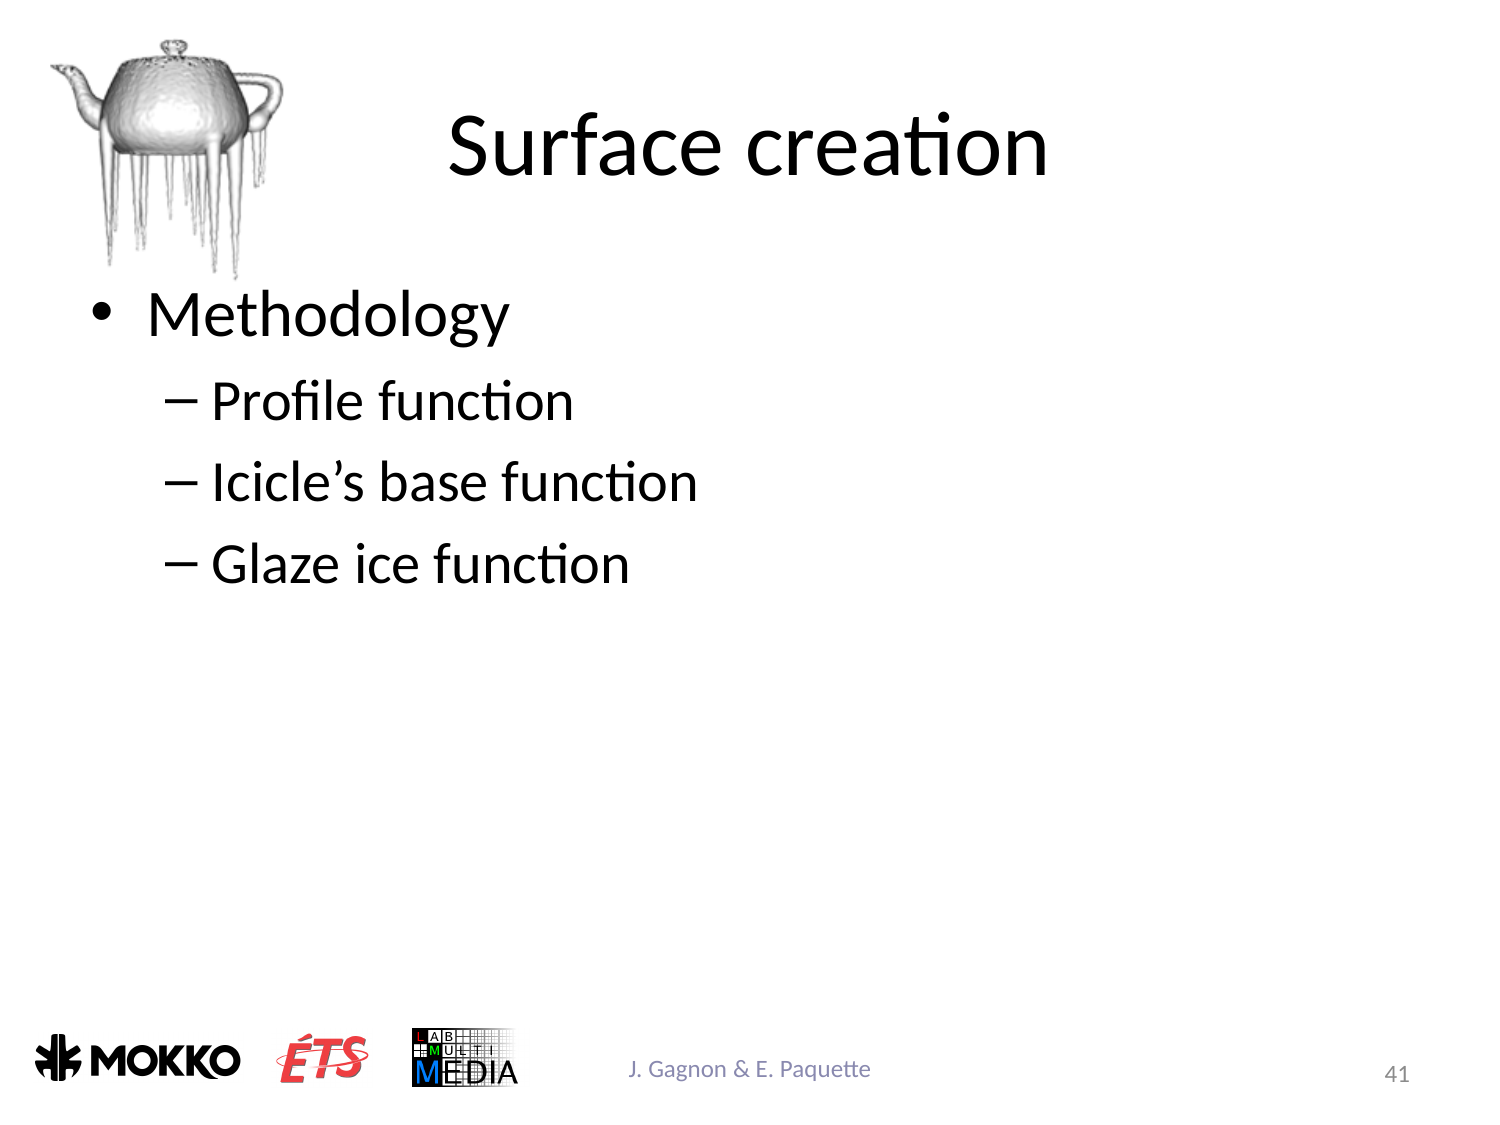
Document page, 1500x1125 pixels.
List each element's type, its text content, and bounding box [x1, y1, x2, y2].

title Surface creation [288, 45, 1425, 233]
slide_number 41 [1074, 1042, 1425, 1103]
footer J. Gagnon & E. Paquette [512, 1037, 988, 1098]
picture [49, 37, 285, 283]
list Methodology Profile function Icicle’s base function Glaze ice function [75, 262, 1425, 1005]
picture [33, 1032, 244, 1083]
picture [271, 1028, 373, 1088]
picture [412, 1028, 530, 1087]
